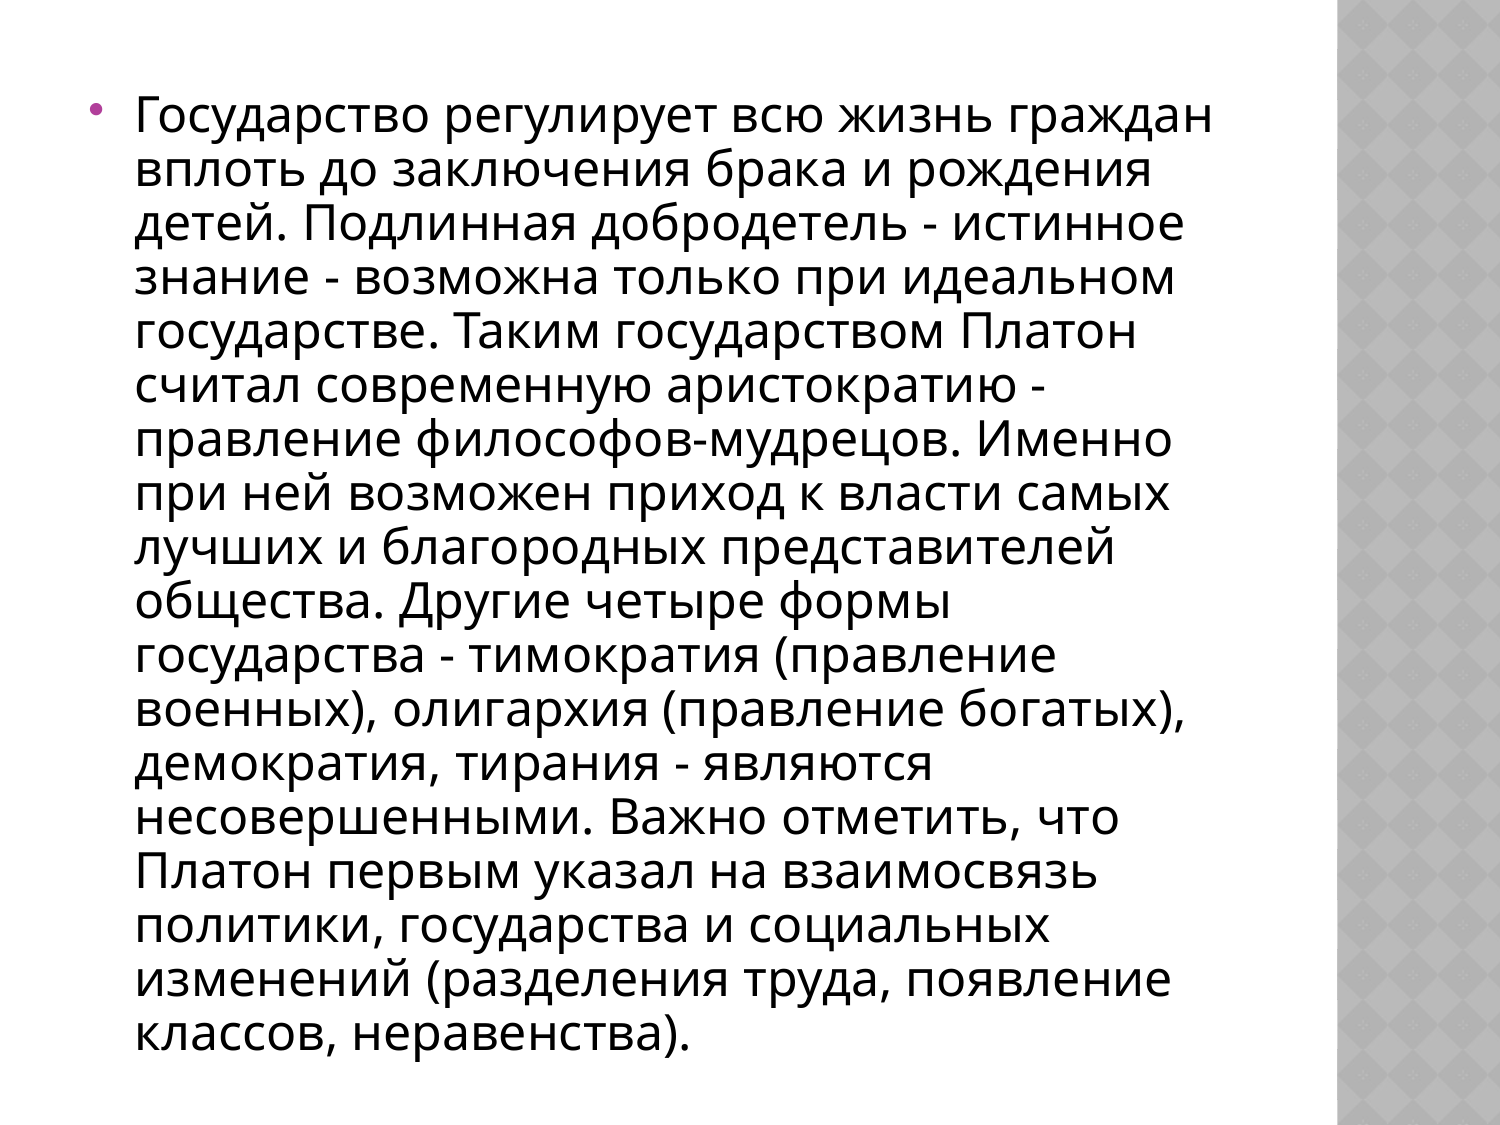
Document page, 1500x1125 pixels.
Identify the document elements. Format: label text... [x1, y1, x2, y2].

list Государство регулирует всю жизнь граждан вплоть до заключения брака и рождения детей. Подлинная добродетель - истинное знание - возможна только при идеальном государстве. Таким государством Платон считал современную аристократию - правление философов-мудрецов. Именно при ней возможен приход к власти самых лучших и благородных представителей общества. Другие четыре формы государства - тимократия (правление военных), олигархия (правление богатых), демократия, тирания - являются несовершенными. Важно отметить, что Платон первым указал на взаимосвязь политики, государства и социальных изменений (разделения труда, появление классов, неравенства). [75, 82, 1263, 1060]
